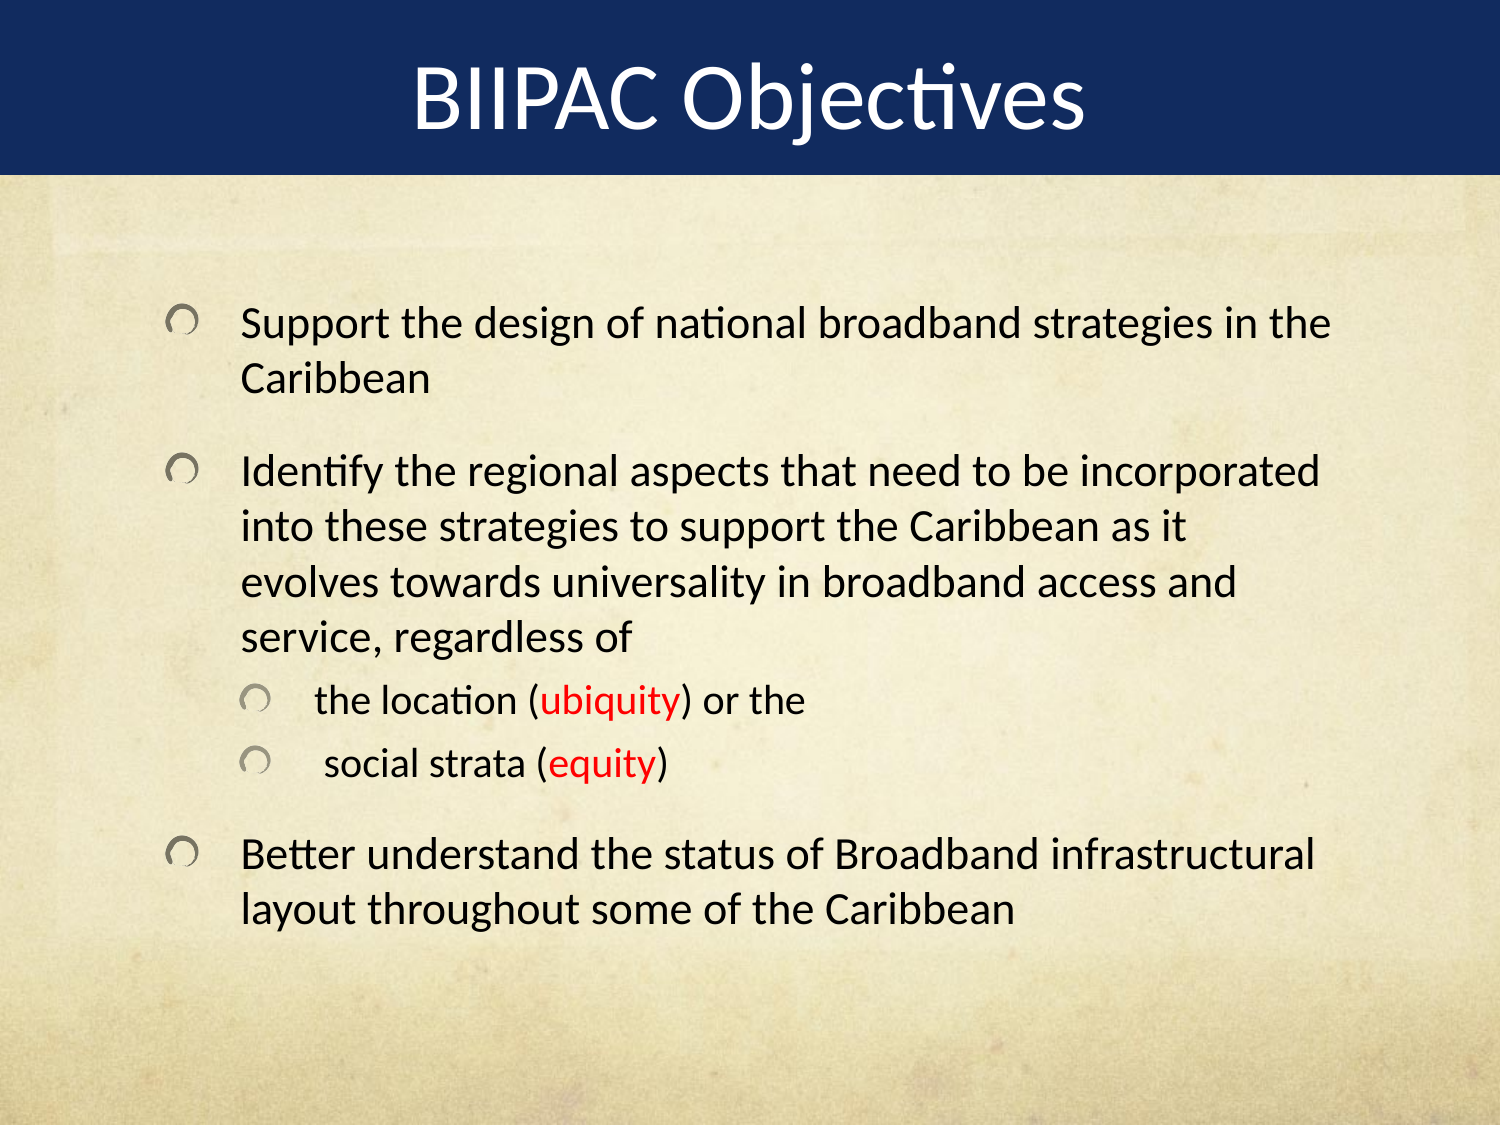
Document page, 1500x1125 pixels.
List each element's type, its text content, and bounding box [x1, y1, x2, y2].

list Support the design of national broadband strategies in the Caribbean Identify the regional aspects that need to be incorporated into these strategies to support the Caribbean as it evolves towards universality in broadband access and service, regardless of the location (ubiquity) or the social strata (equity) Better understand the status of Broadband infrastructural layout throughout some of the Caribbean [150, 284, 1350, 950]
title BIIPAC Objectives [150, 20, 1350, 163]
picture [0, 175, 1500, 1125]
text_box [0, 0, 1500, 175]
